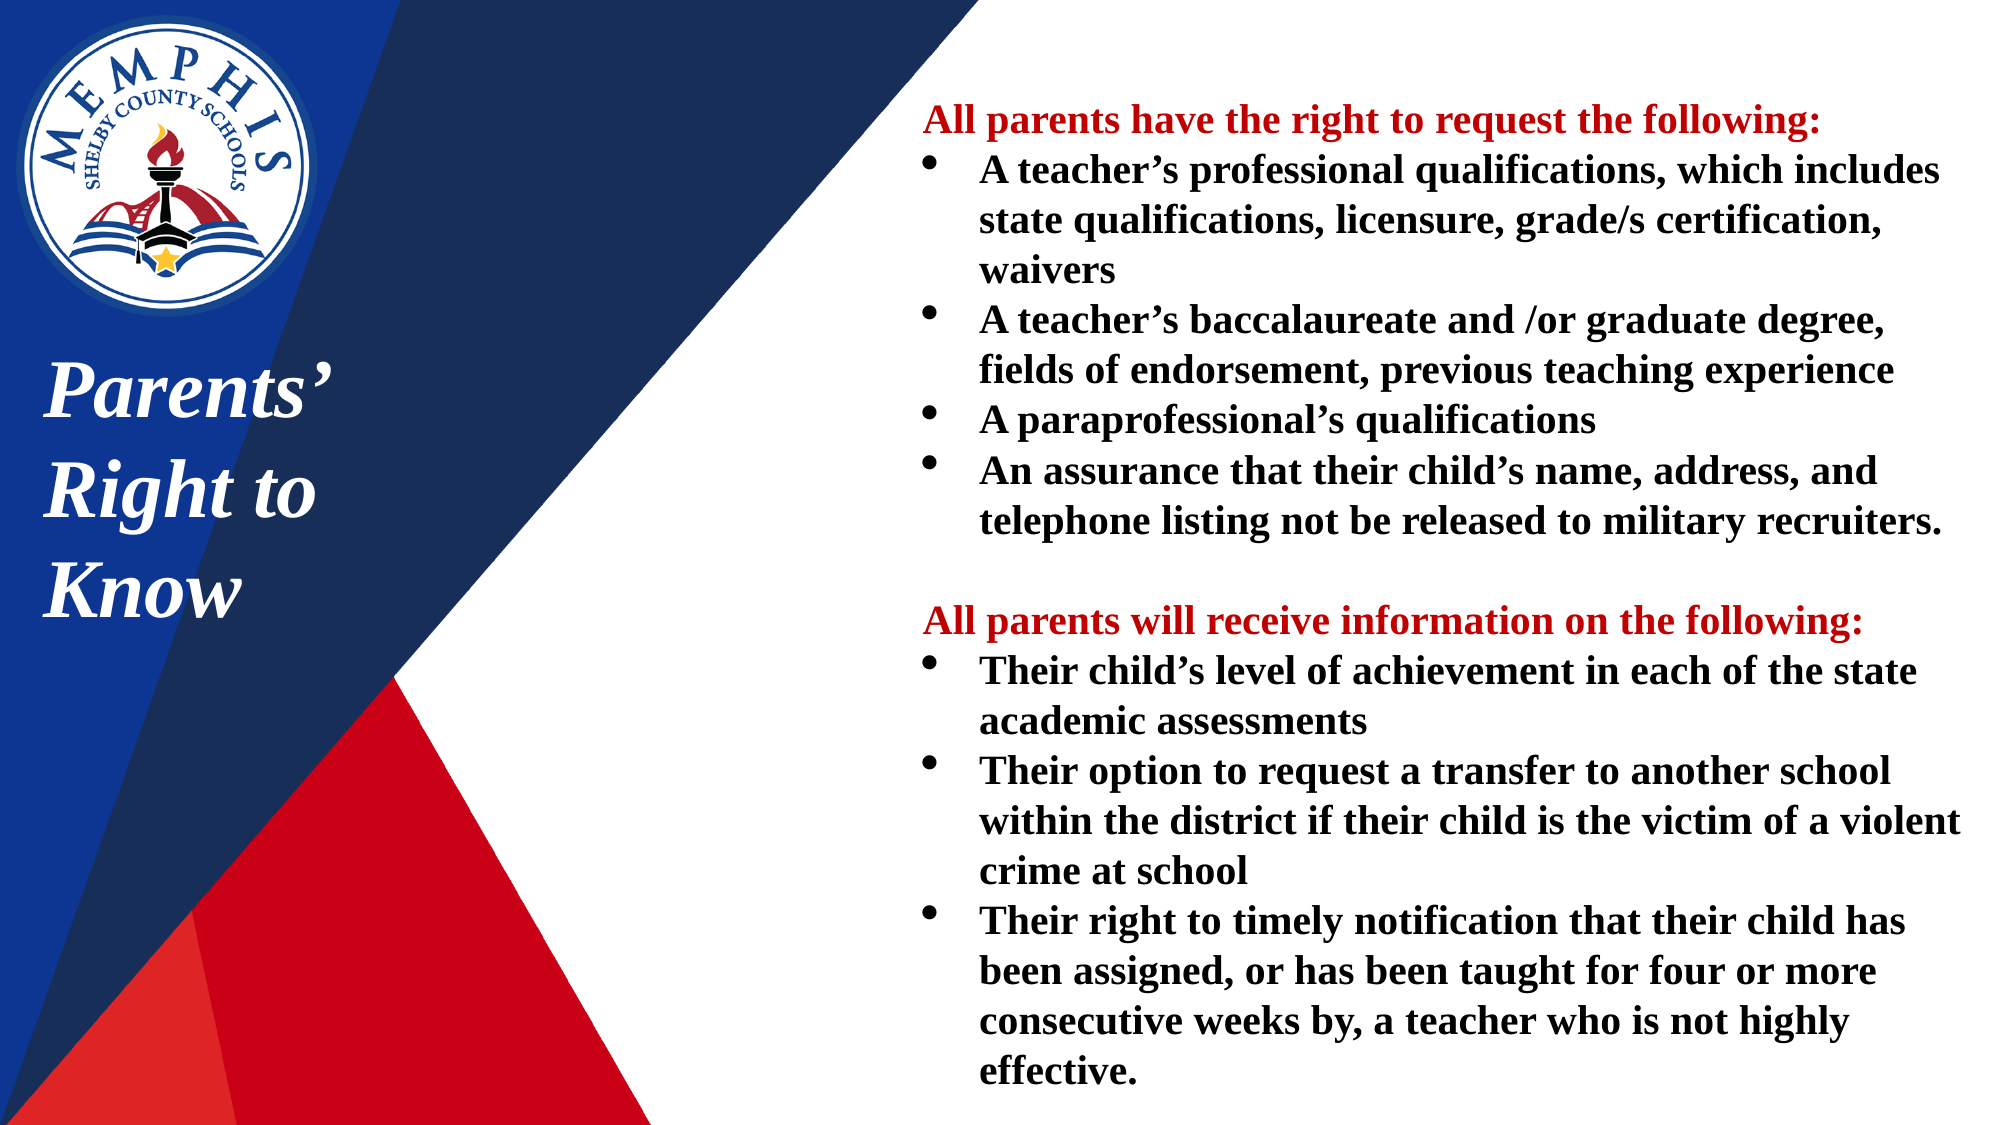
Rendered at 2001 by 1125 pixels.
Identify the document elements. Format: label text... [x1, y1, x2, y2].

picture [0, 0, 2001, 1125]
text_box All parents have the right to request the following: A teacher’s professional qualifications, which includes state qualifications, licensure, grade/s certification, waivers A teacher’s baccalaureate and /or graduate degree, fields of endorsement, previous teaching experience A paraprofessional’s qualifications An assurance that their child’s name, address, and telephone listing not be released to military recruiters. All parents will receive information on the following: Their child’s level of achievement in each of the state academic assessments Their option to request a transfer to another school within the district if their child is the victim of a violent crime at school Their right to timely notification that their child has been assigned, or has been taught for four or more consecutive weeks by, a teacher who is not highly effective. [908, 84, 2000, 1125]
text_box Parents’ Right to Know [28, 327, 530, 642]
